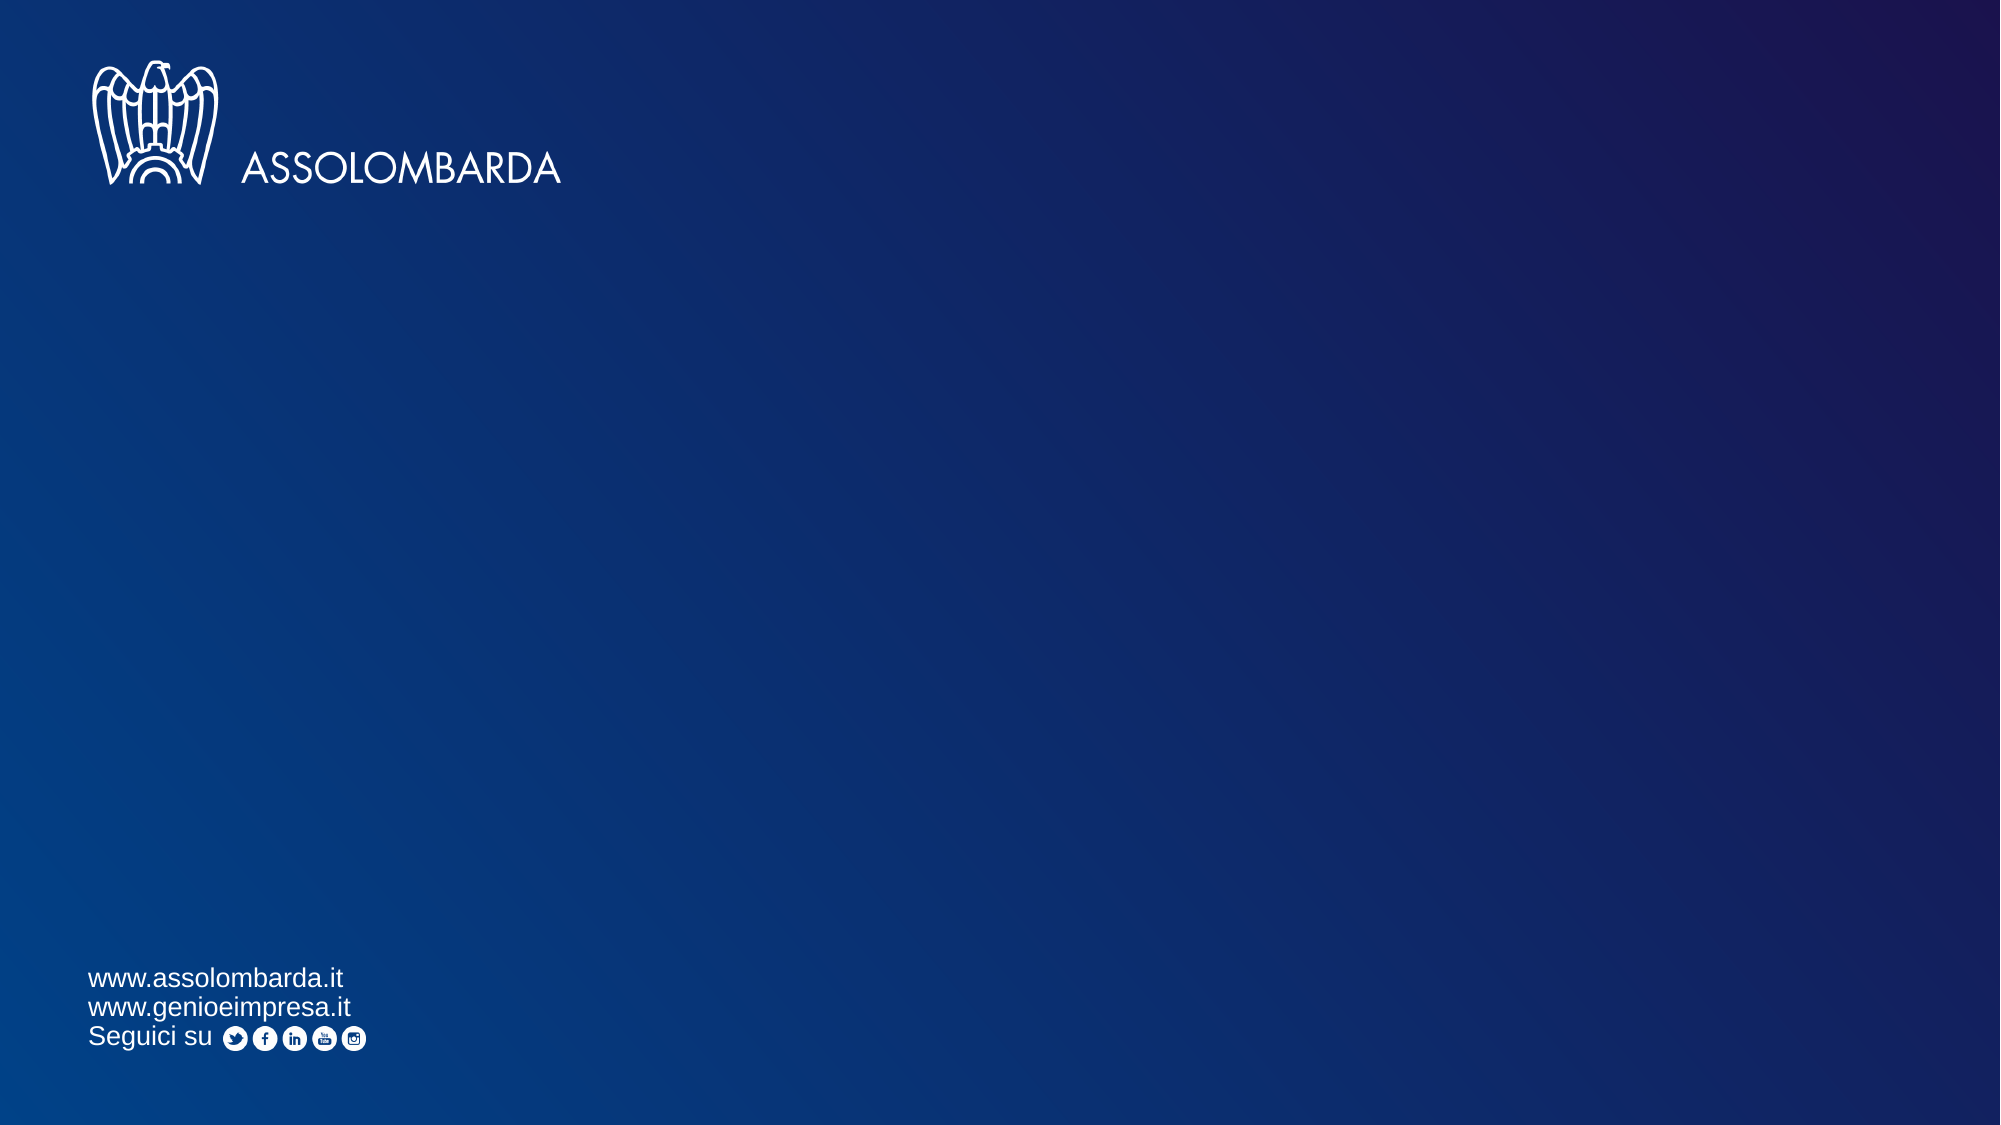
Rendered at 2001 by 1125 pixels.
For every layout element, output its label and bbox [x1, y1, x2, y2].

picture [223, 1026, 366, 1051]
picture [92, 60, 561, 185]
